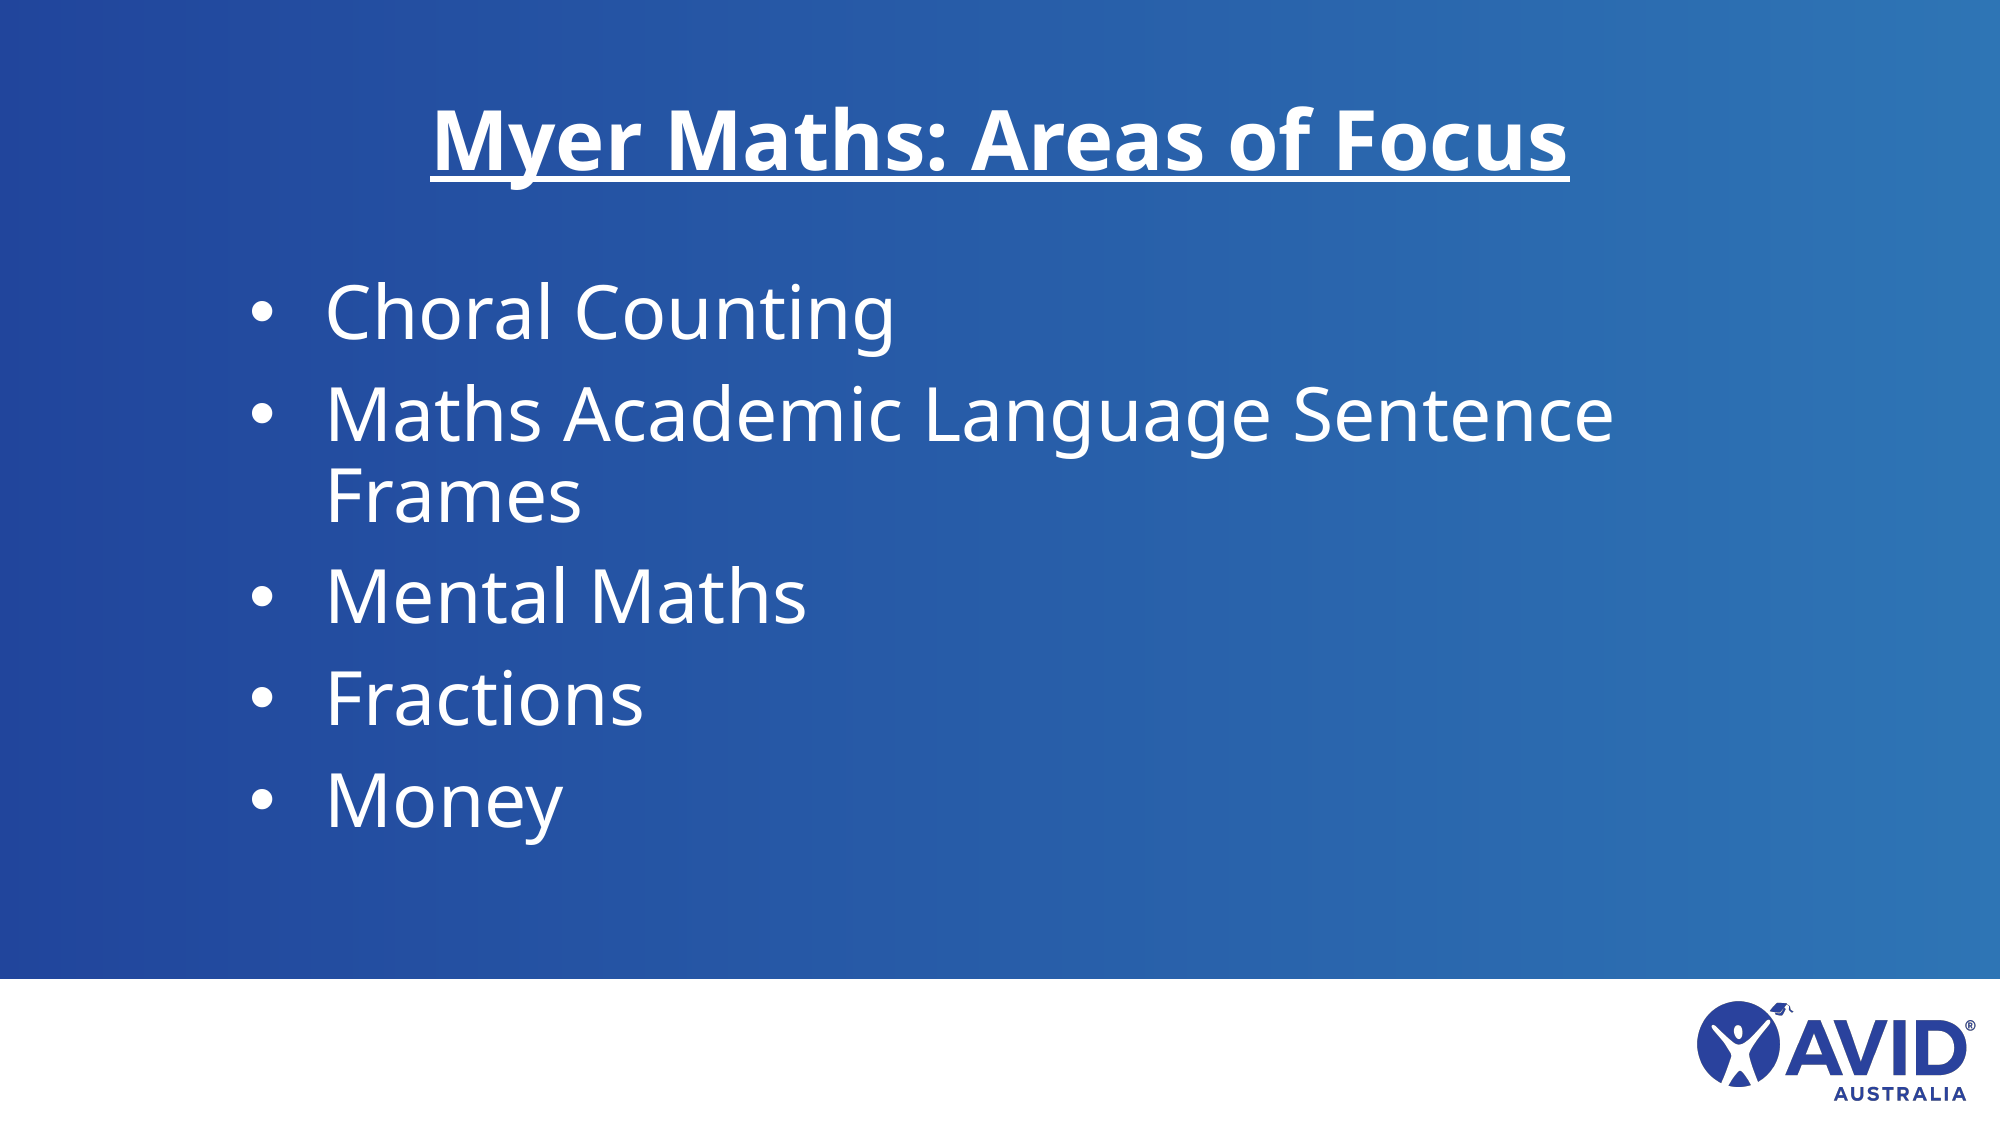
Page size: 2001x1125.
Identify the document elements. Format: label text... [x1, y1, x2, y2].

picture [1697, 1001, 1976, 1103]
text_box [0, 0, 2000, 979]
title Myer Maths: Areas of Focus [249, 90, 1750, 204]
subtitle Choral Counting Maths Academic Language Sentence Frames Mental Maths Fractions Money [234, 266, 1735, 951]
